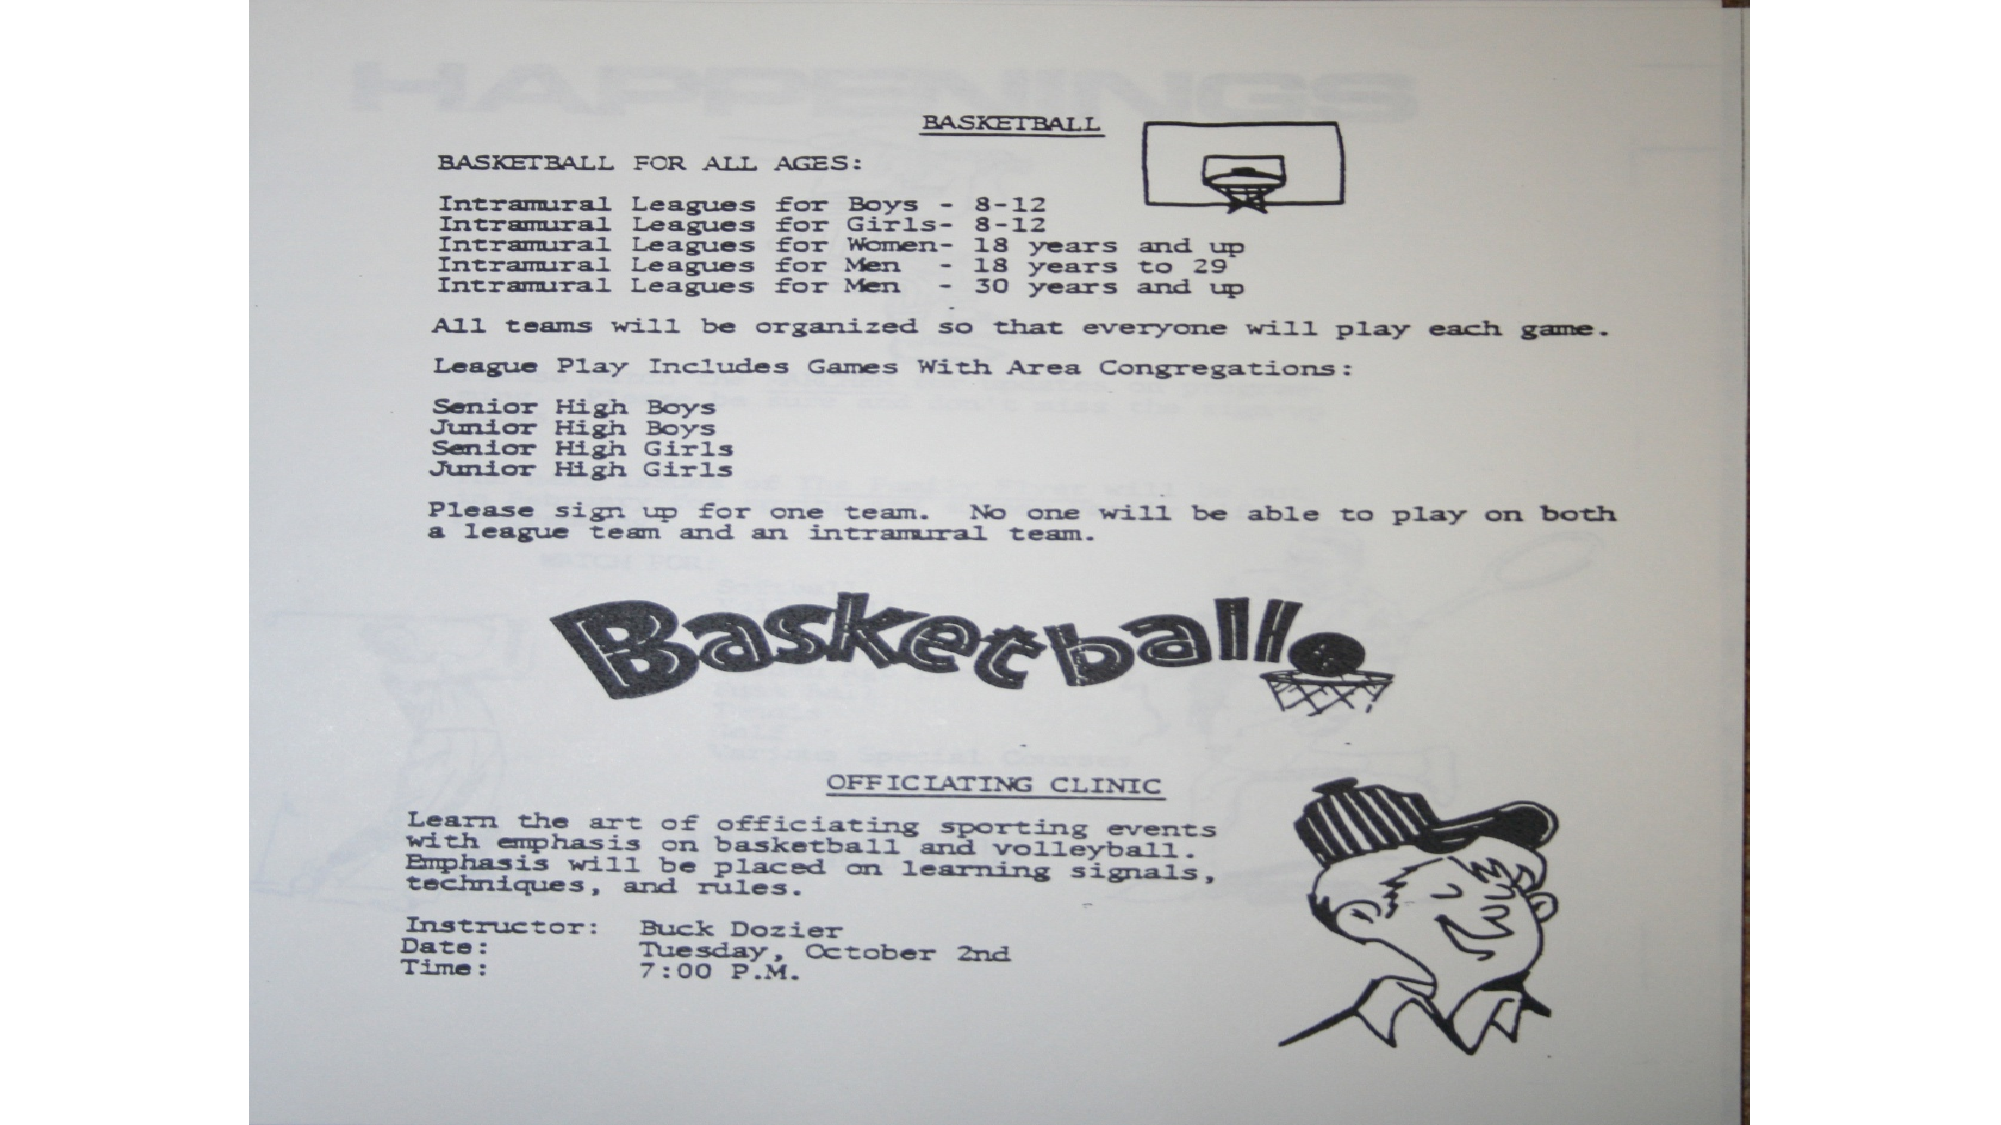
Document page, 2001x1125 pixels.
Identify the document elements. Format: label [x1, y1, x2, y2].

picture [249, 0, 1751, 1125]
